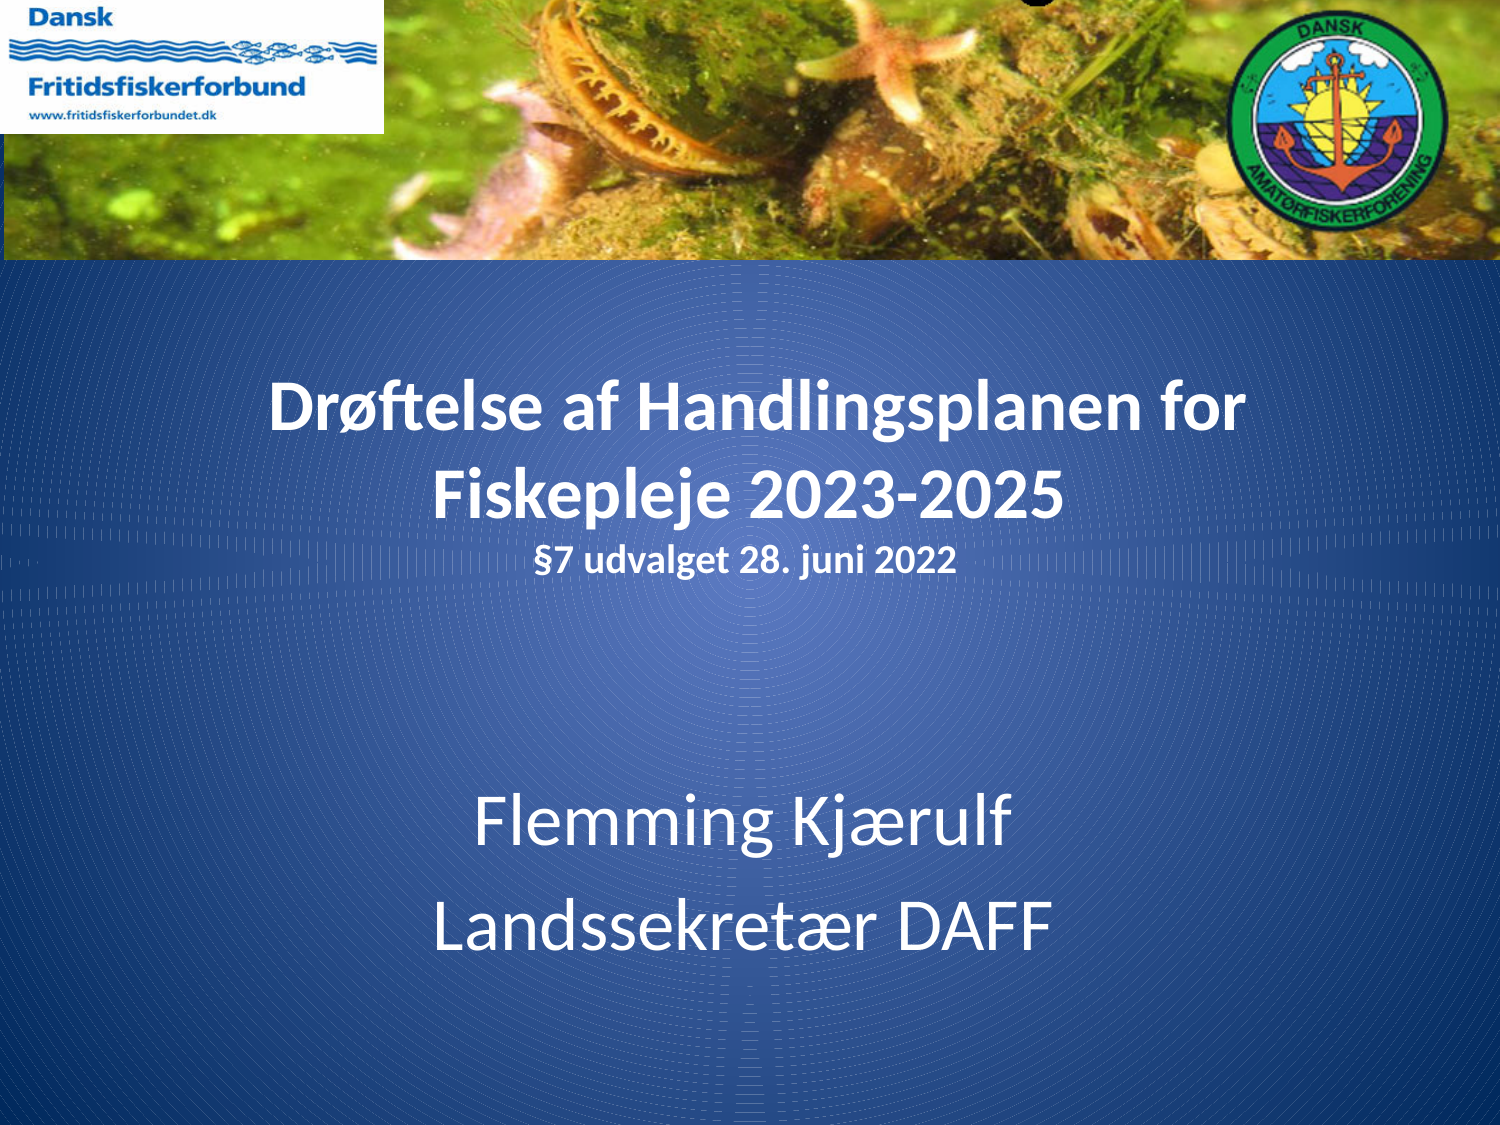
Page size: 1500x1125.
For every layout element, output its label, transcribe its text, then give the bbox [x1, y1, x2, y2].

picture [0, 0, 1500, 260]
subtitle Flemming Kjærulf Landssekretær DAFF [218, 763, 1269, 1051]
title Drøftelse af Handlingsplanen for Fiskepleje 2023-2025 §7 udvalget 28. juni 2022 [112, 349, 1388, 591]
